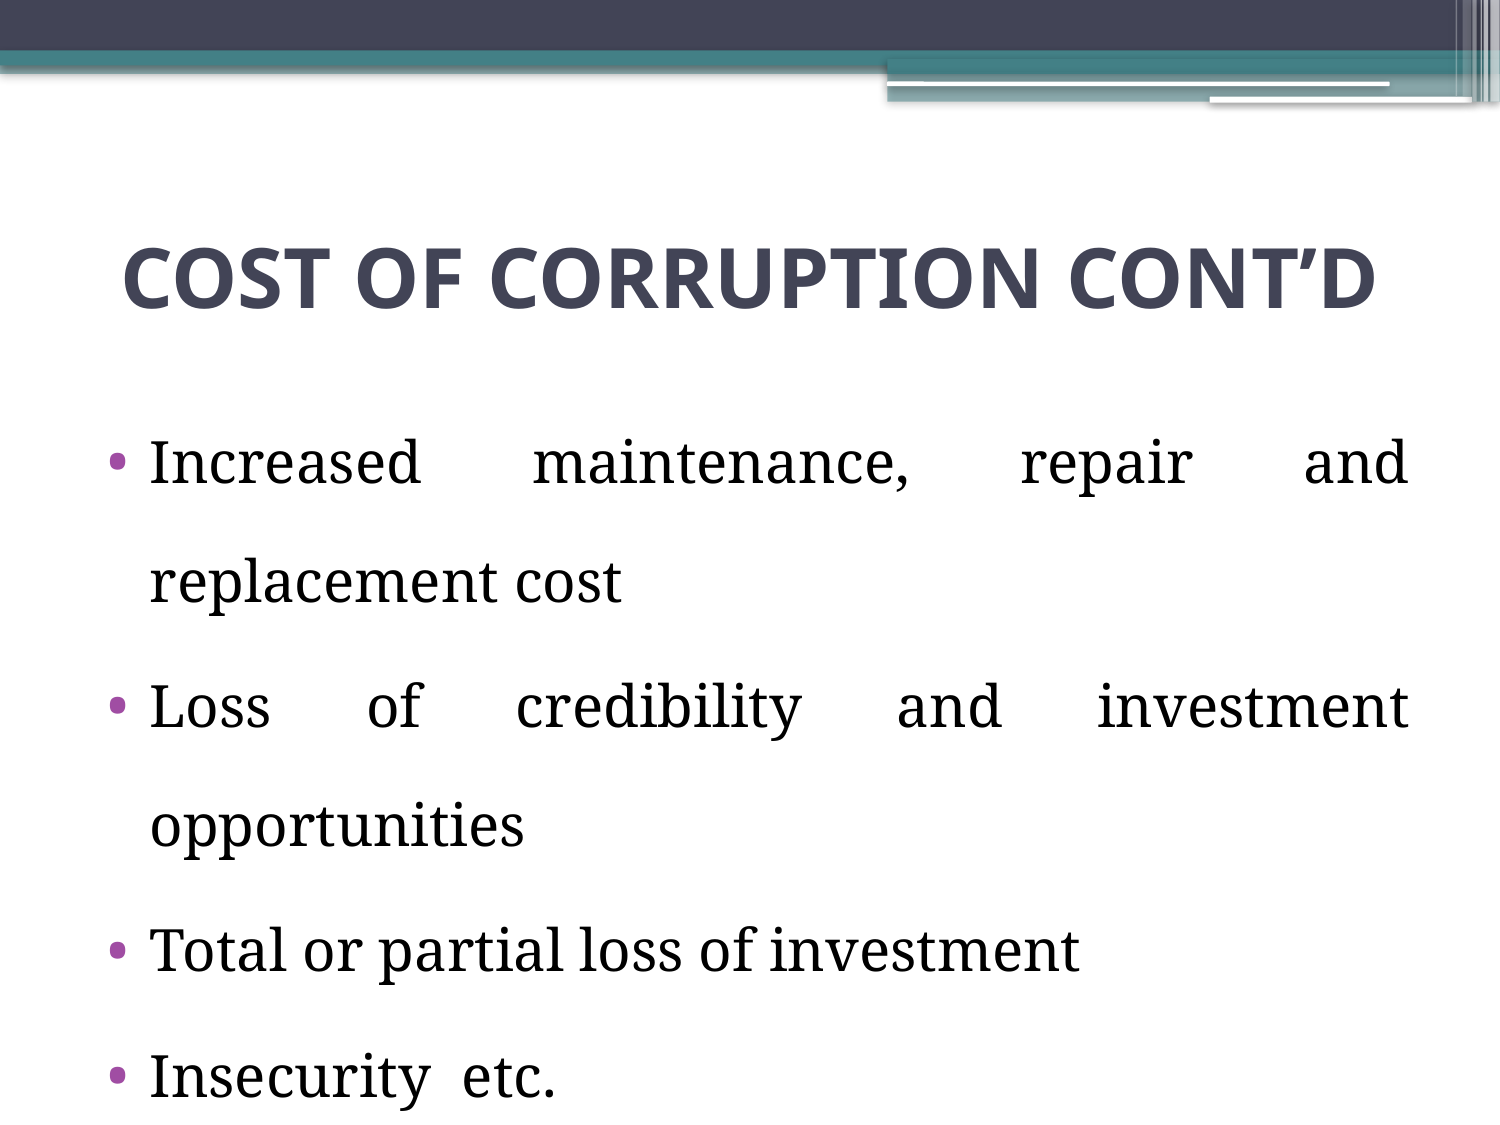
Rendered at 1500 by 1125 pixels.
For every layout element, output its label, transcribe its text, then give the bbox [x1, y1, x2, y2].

title COST OF CORRUPTION CONT’D [75, 187, 1425, 363]
list Increased maintenance, repair and replacement cost Loss of credibility and investment opportunities Total or partial loss of investment Insecurity etc. [75, 368, 1425, 1079]
